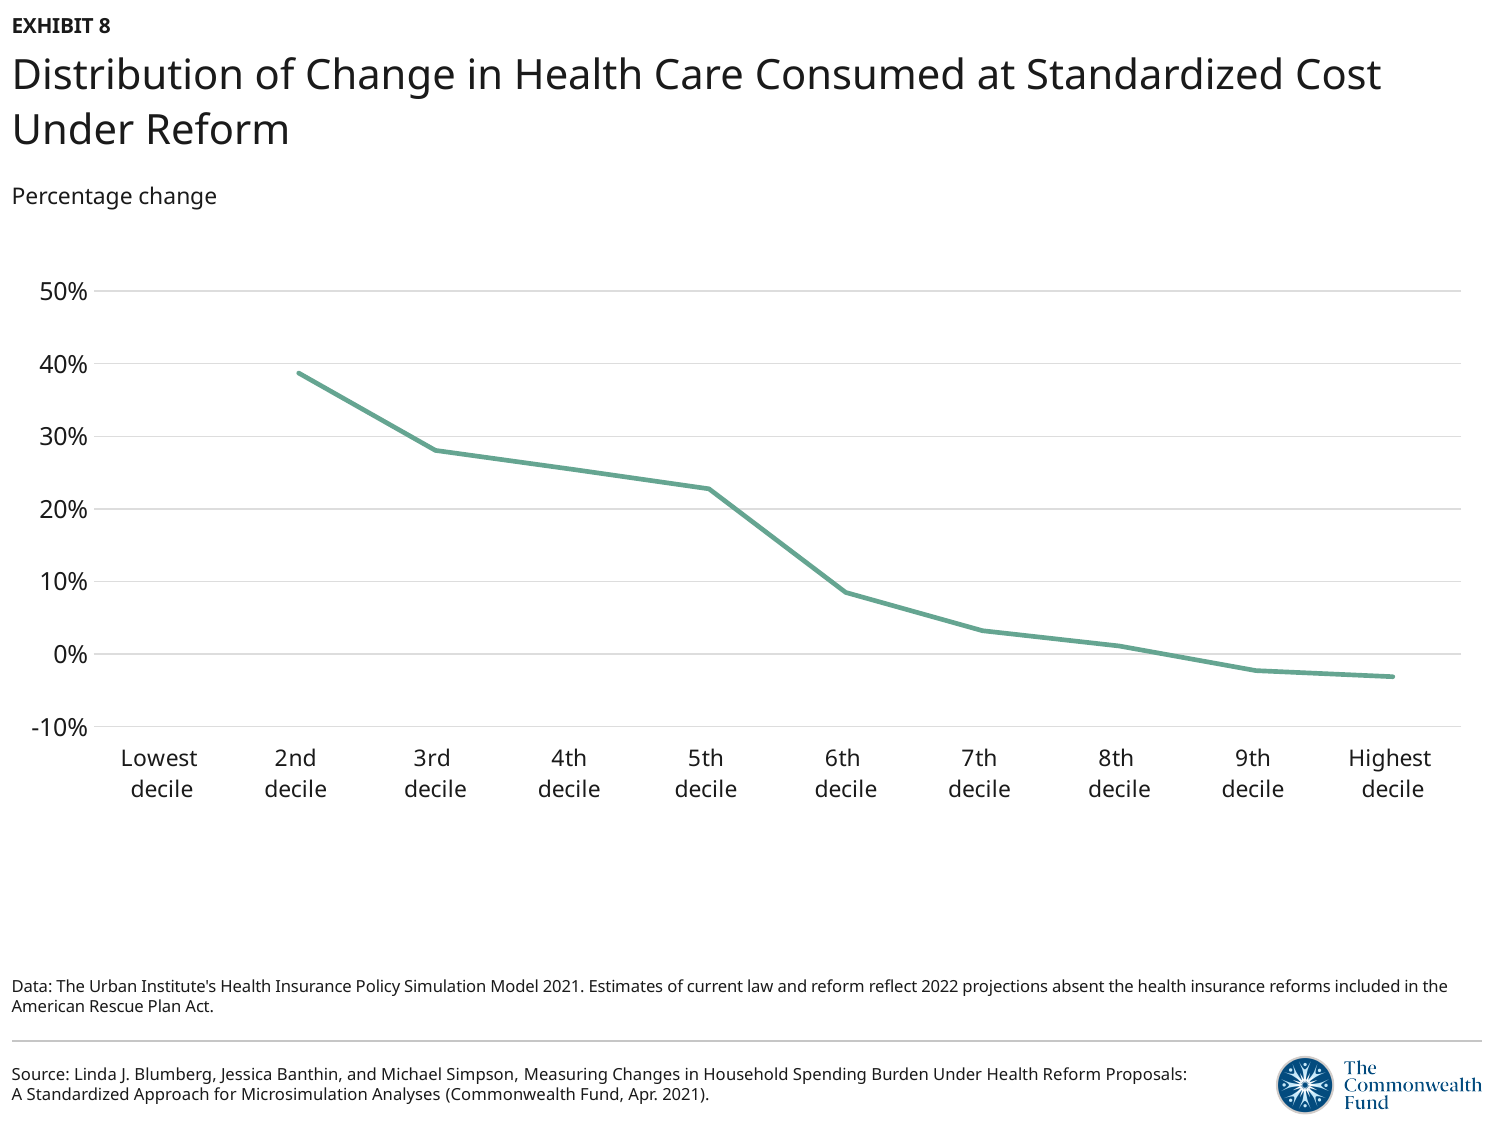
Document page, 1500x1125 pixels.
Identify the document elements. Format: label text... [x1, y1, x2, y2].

chart [11, 223, 1467, 883]
picture [1271, 1049, 1489, 1118]
list Percentage change [11, 174, 1482, 217]
list Data: The Urban Institute's Health Insurance Policy Simulation Model 2021. Estimates of current law and reform reflect 2022 projections absent the health insurance reforms included in the American Rescue Plan Act. [11, 892, 1482, 1016]
title Distribution of Change in Health Care Consumed at Standardized Cost Under Reform [11, 42, 1482, 167]
list EXHIBIT 8 [11, 7, 1482, 39]
